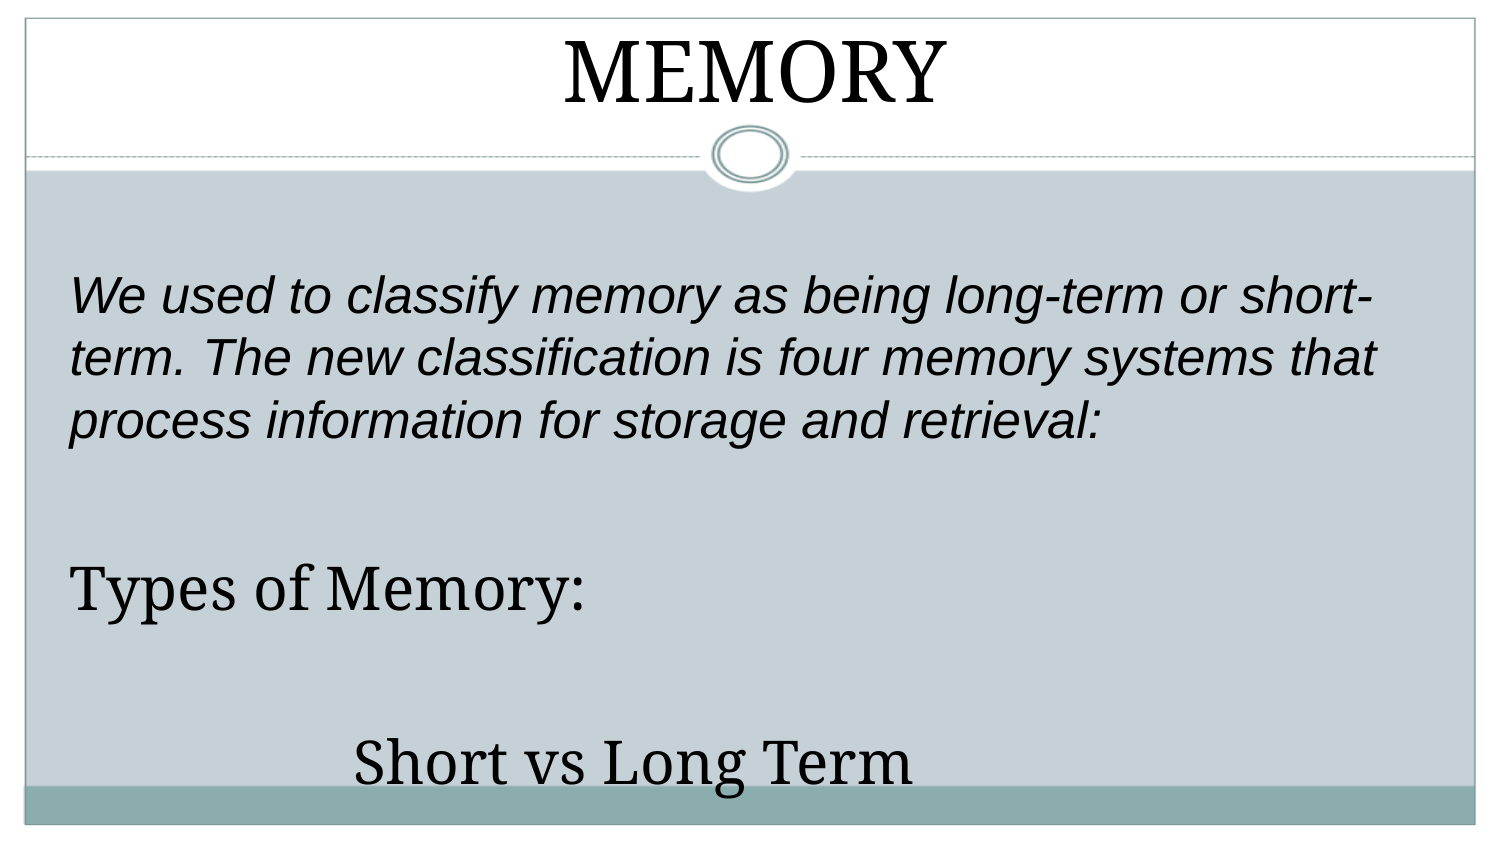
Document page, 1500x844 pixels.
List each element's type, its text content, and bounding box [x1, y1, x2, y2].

picture [0, 0, 1500, 844]
title MEMORY [64, 33, 1446, 125]
text_box We used to classify memory as being long-term or short-term. The new classification is four memory systems that process information for storage and retrieval: Types of Memory: Short vs Long Term [64, 193, 1441, 754]
